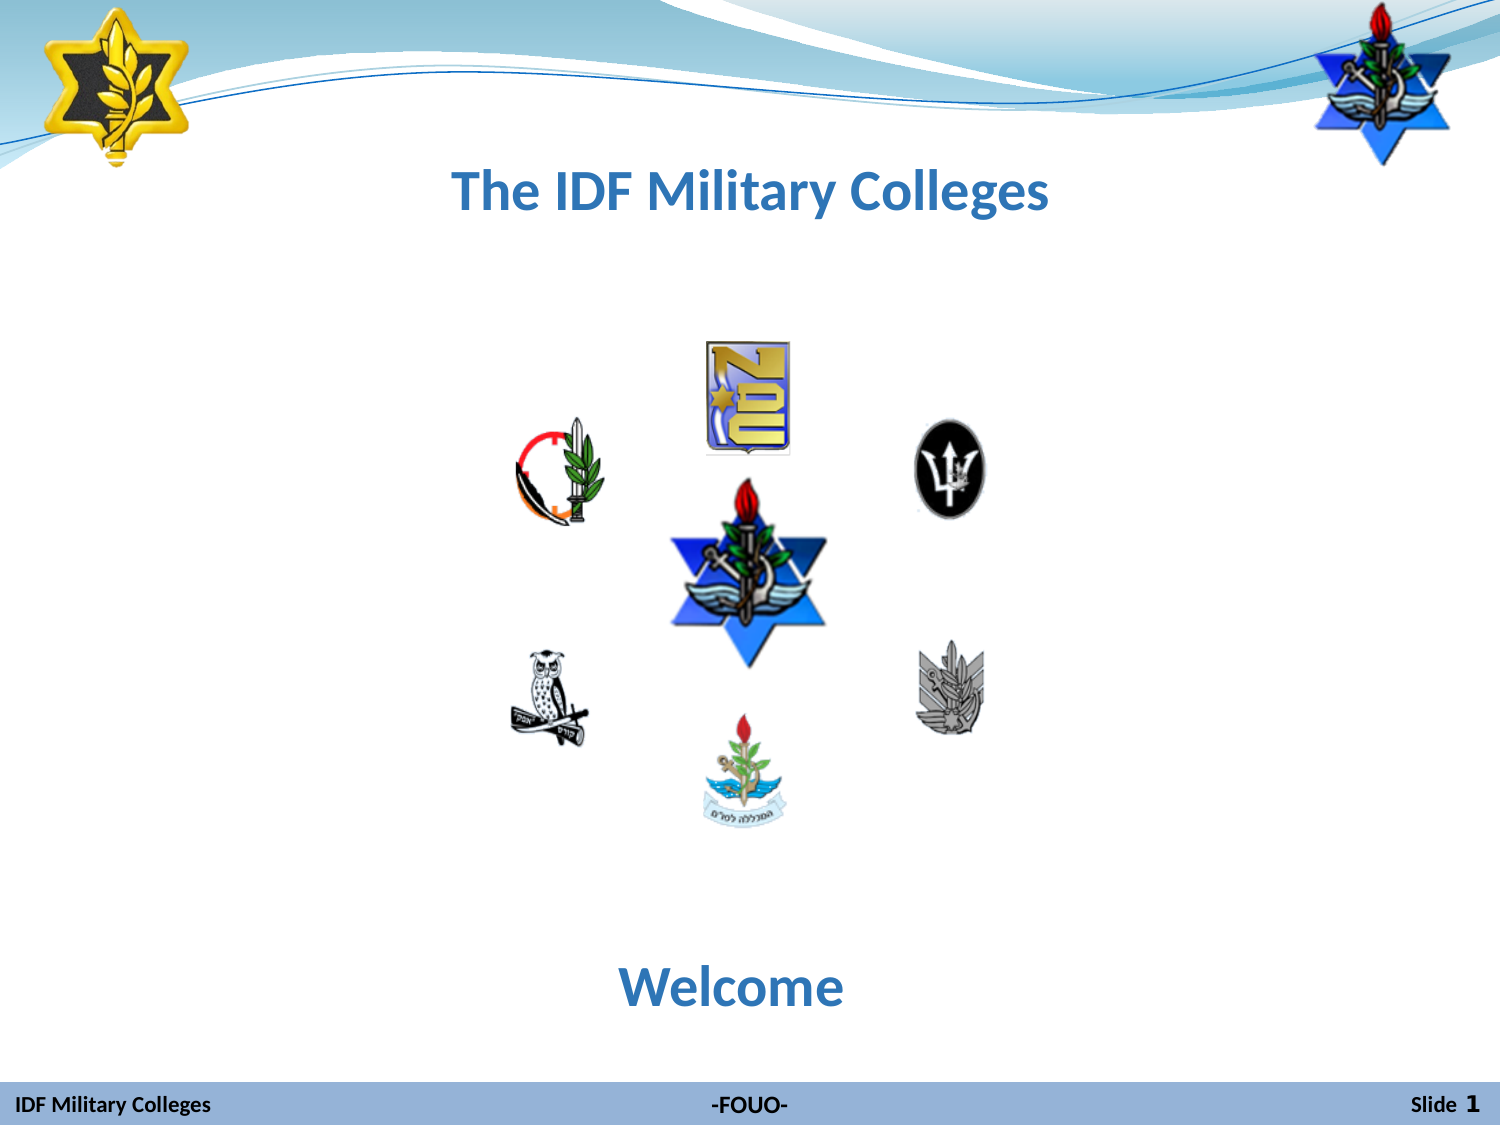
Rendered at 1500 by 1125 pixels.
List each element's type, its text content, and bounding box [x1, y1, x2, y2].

text_box The IDF Military Colleges [188, 146, 1314, 237]
picture [1310, 0, 1459, 173]
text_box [510, 341, 990, 845]
text_box Welcome [169, 942, 1295, 1033]
picture [42, 0, 193, 172]
